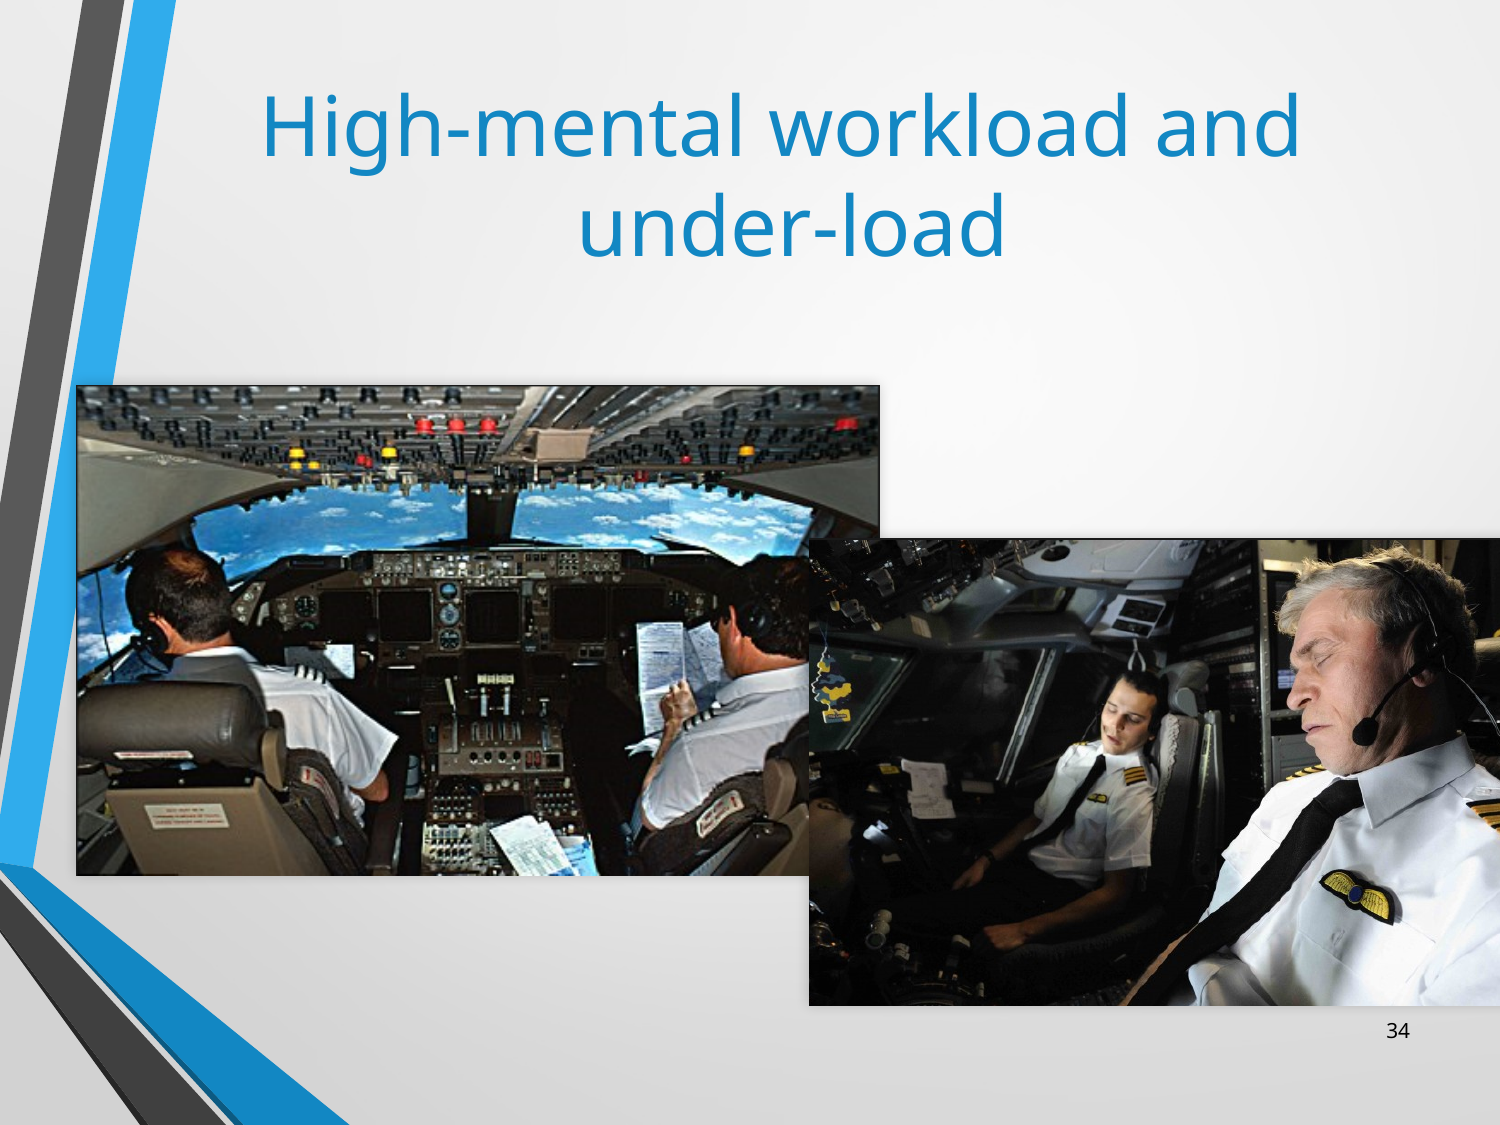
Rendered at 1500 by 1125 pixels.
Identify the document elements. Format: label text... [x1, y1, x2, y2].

slide_number 34 [1354, 1007, 1425, 1062]
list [76, 385, 881, 876]
picture [808, 538, 1500, 1007]
title High-mental workload and under-load [161, 8, 1425, 339]
